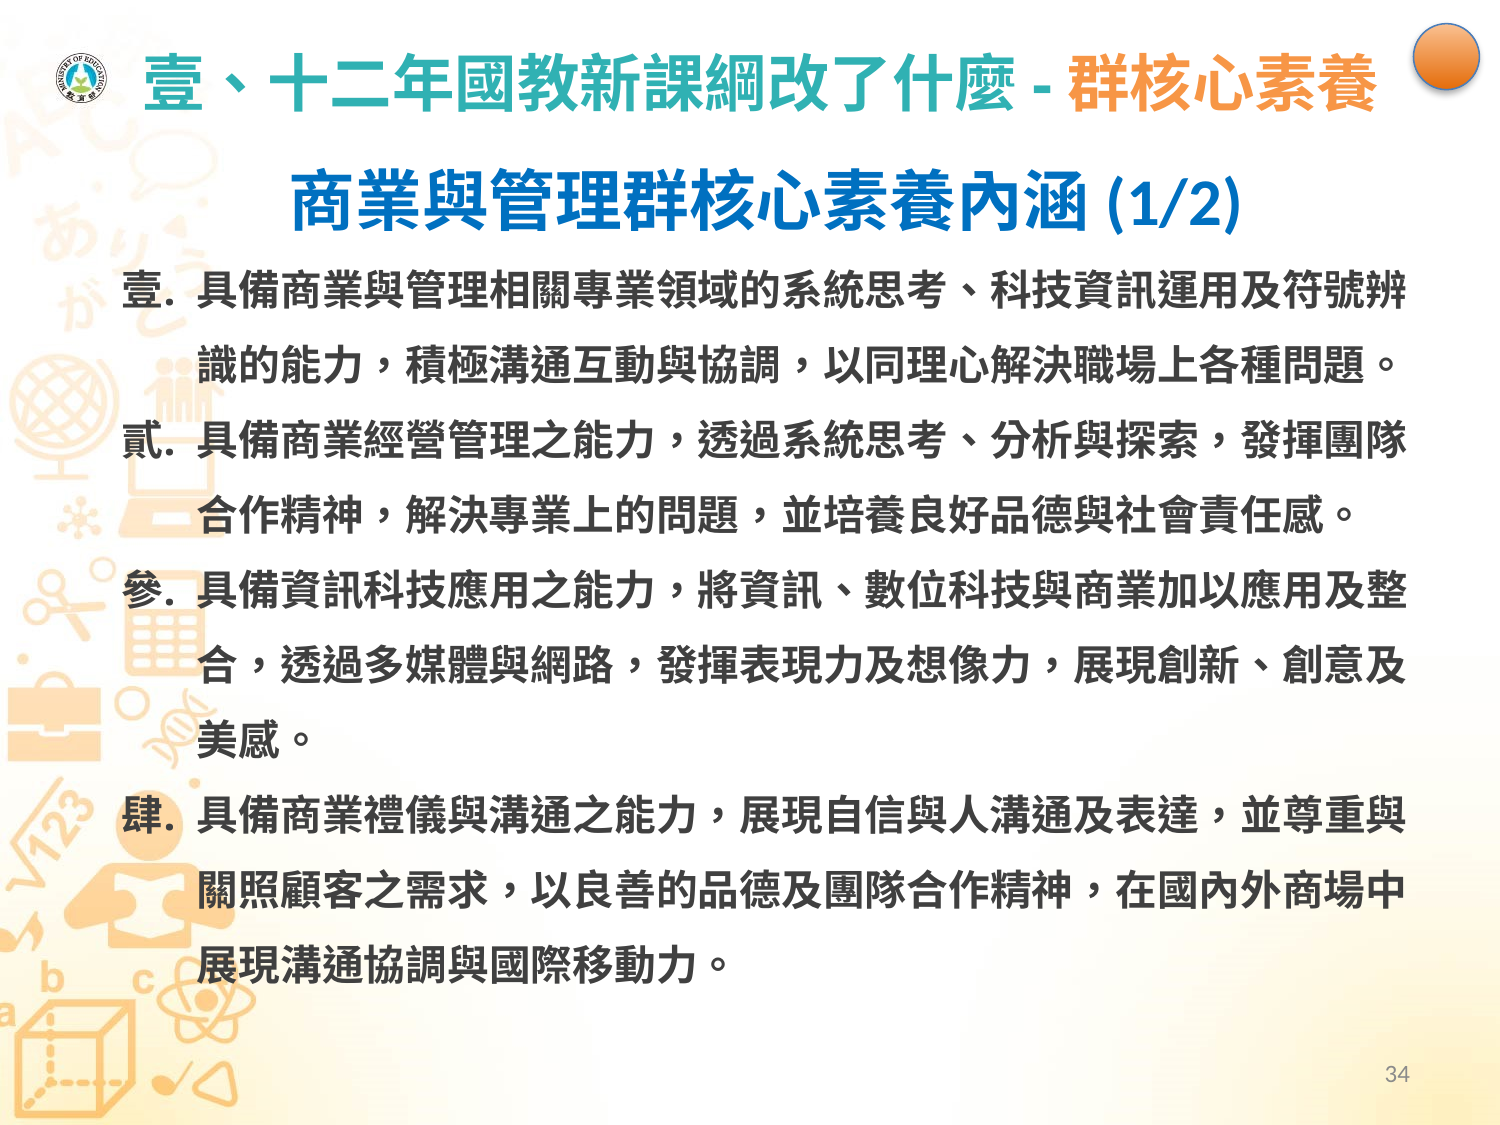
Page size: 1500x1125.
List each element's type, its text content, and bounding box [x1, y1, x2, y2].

text_box 商業與管理群核心素養內涵(1/2) 具備商業與管理相關專業領域的系統思考、科技資訊運用及符號辨識的能力，積極溝通互動與協調，以同理心解決職場上各種問題。 具備商業經營管理之能力，透過系統思考、分析與探索，發揮團隊合作精神，解決專業上的問題，並培養良好品德與社會責任感。 具備資訊科技應用之能力，將資訊、數位科技與商業加以應用及整合，透過多媒體與網路，發揮表現力及想像力，展現創新、創意及美感。 具備商業禮儀與溝通之能力，展現自信與人溝通及表達，並尊重與關照顧客之需求，以良善的品德及團隊合作精神，在國內外商場中展現溝通協調與國際移動力。 [107, 111, 1425, 997]
slide_number 34 [1074, 1042, 1425, 1103]
picture [0, 0, 1500, 1125]
text_box [1412, 22, 1481, 91]
title 壹、十二年國教新課綱改了什麼-群核心素養 [127, 36, 1478, 178]
